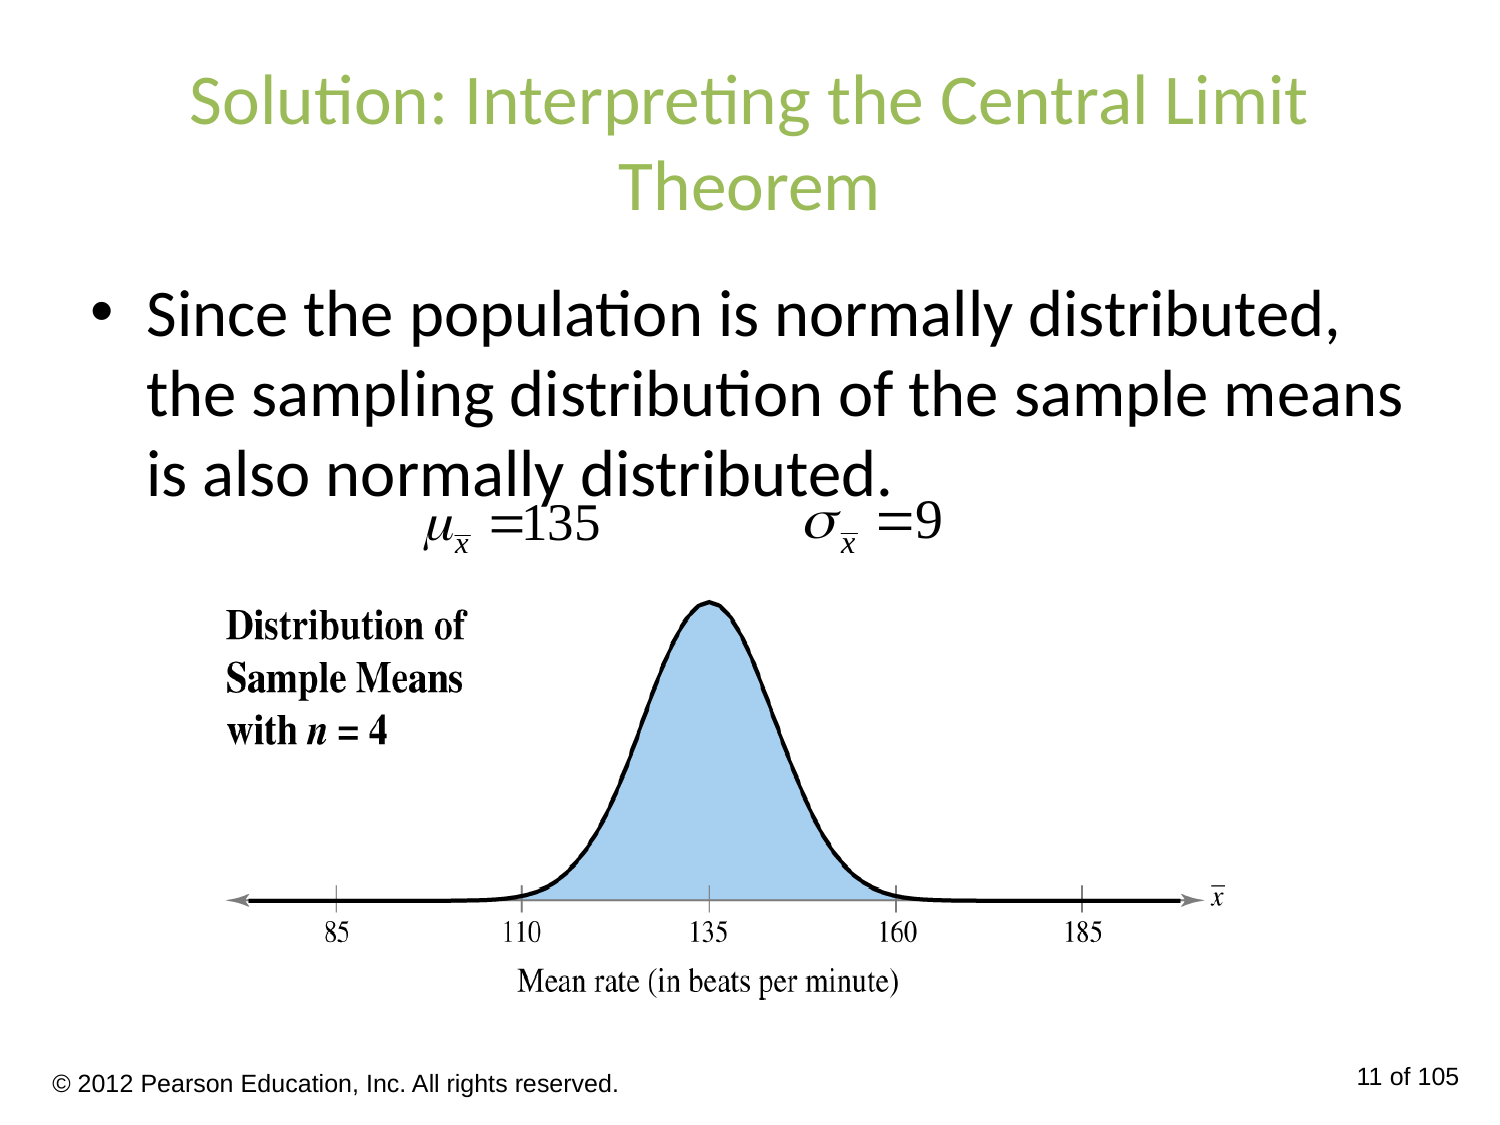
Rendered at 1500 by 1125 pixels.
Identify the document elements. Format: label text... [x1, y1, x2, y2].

text_box © 2012 Pearson Education, Inc. All rights reserved. [37, 1052, 750, 1113]
picture [224, 599, 1226, 1001]
title Solution: Interpreting the Central Limit Theorem [75, 45, 1425, 233]
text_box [795, 482, 955, 567]
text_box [412, 487, 607, 567]
list Since the population is normally distributed, the sampling distribution of the sample means is also normally distributed. [75, 262, 1425, 725]
text_box 11 of 105 [1124, 1052, 1475, 1113]
